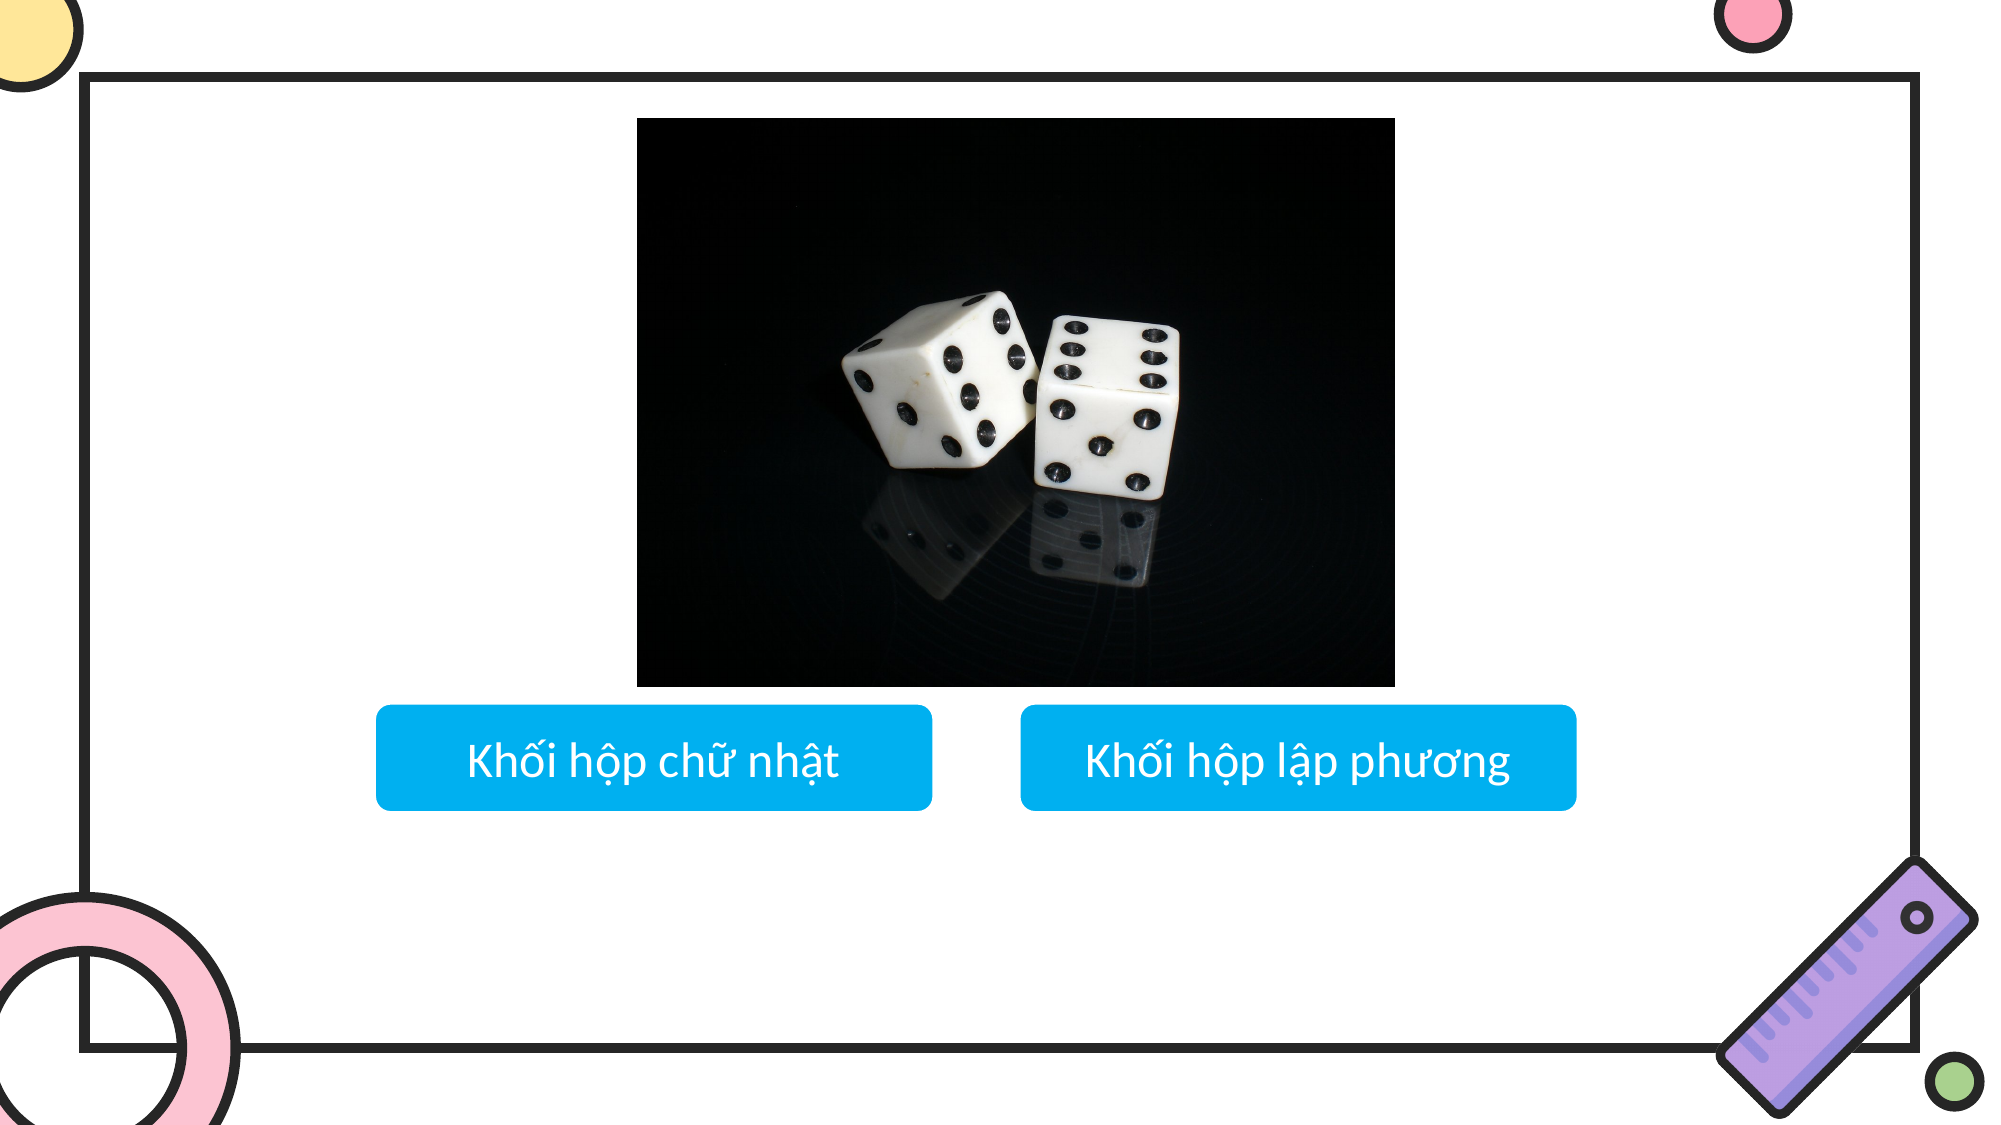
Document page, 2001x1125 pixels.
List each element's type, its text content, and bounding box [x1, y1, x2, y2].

text_box Khối hộp chữ nhật [370, 698, 939, 817]
picture [637, 118, 1395, 687]
text_box Khối hộp lập phương [1014, 698, 1583, 817]
picture [1711, 851, 1984, 1124]
